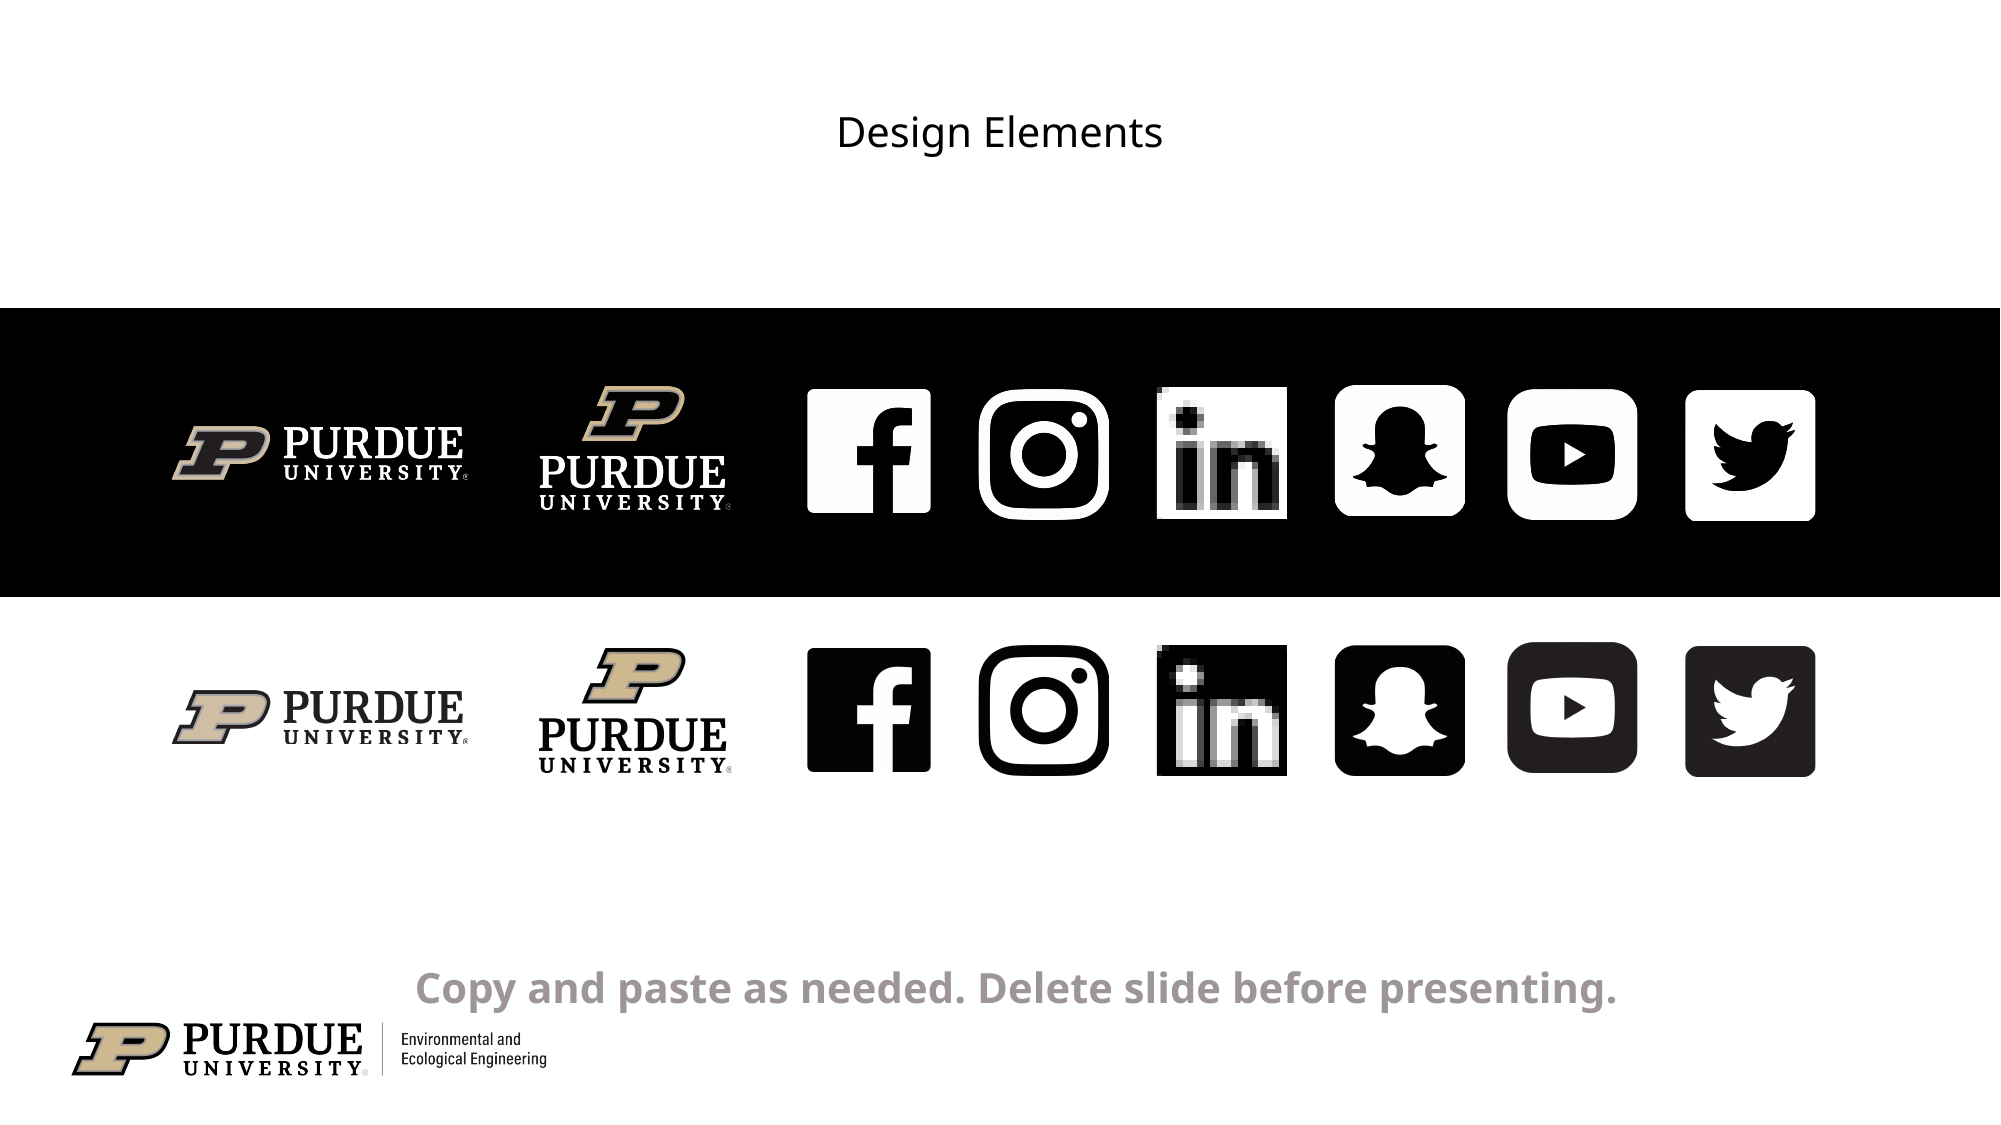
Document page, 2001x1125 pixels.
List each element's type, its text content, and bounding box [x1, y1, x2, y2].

picture [978, 645, 1109, 776]
picture [1156, 387, 1287, 519]
picture [171, 690, 468, 744]
picture [1507, 389, 1638, 520]
picture [1334, 385, 1466, 516]
text_box Copy and paste as needed. Delete slide before presenting. [92, 960, 1941, 1034]
picture [807, 648, 931, 772]
picture [978, 389, 1109, 520]
picture [1334, 644, 1466, 776]
picture [539, 648, 732, 773]
picture [171, 426, 468, 480]
picture [1507, 642, 1638, 773]
picture [539, 386, 731, 510]
picture [1156, 645, 1287, 776]
picture [71, 1020, 624, 1079]
list Design Elements [75, 103, 1925, 178]
picture [807, 389, 931, 513]
picture [1685, 390, 1816, 521]
picture [1685, 646, 1816, 777]
text_box [0, 308, 2000, 597]
